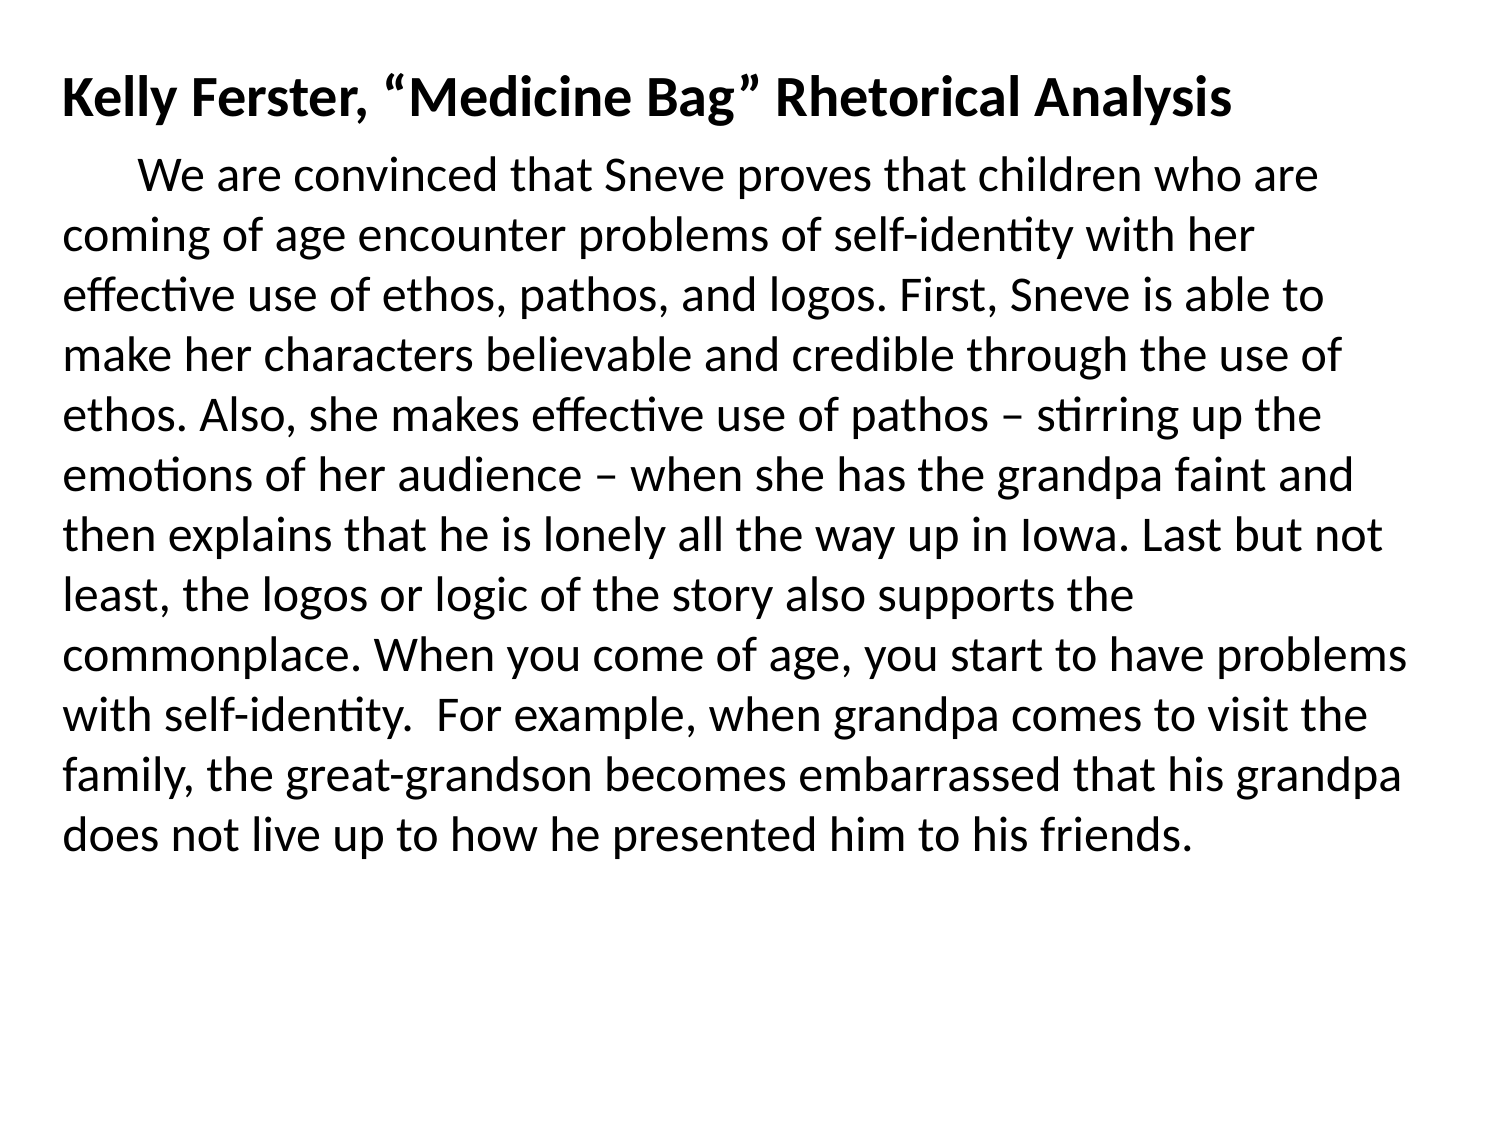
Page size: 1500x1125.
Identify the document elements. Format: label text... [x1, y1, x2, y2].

text_box Kelly Ferster, “Medicine Bag” Rhetorical Analysis We are convinced that Sneve proves that children who are coming of age encounter problems of self-identity with her effective use of ethos, pathos, and logos. First, Sneve is able to make her characters believable and credible through the use of ethos. Also, she makes effective use of pathos – stirring up the emotions of her audience – when she has the grandpa faint and then explains that he is lonely all the way up in Iowa. Last but not least, the logos or logic of the story also supports the commonplace. When you come of age, you start to have problems with self-identity. For example, when grandpa comes to visit the family, the great-grandson becomes embarrassed that his grandpa does not live up to how he presented him to his friends. [47, 51, 1448, 869]
